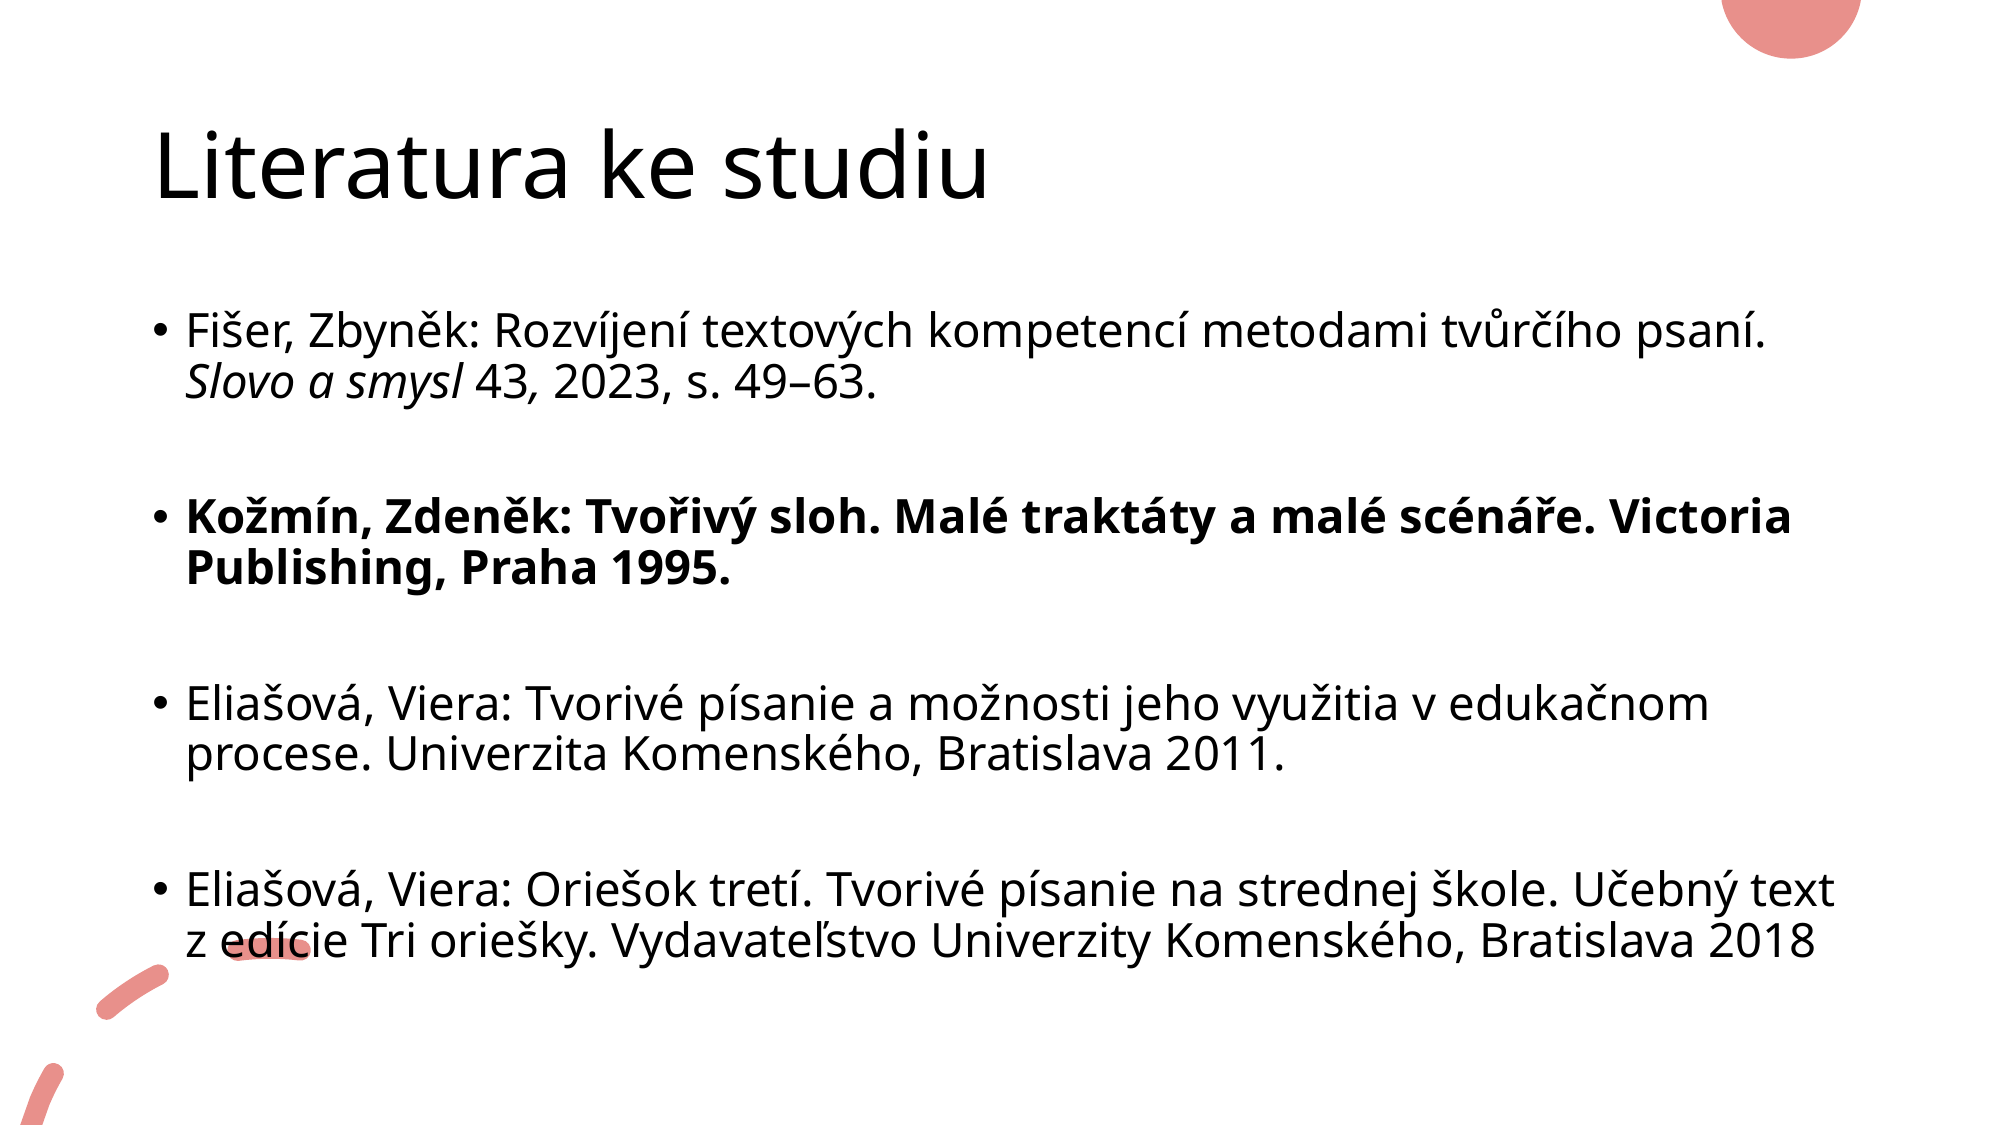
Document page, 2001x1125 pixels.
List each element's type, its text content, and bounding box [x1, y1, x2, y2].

list Fišer, Zbyněk: Rozvíjení textových kompetencí metodami tvůrčího psaní. Slovo a smysl 43, 2023, s. 49–63. Kožmín, Zdeněk: Tvořivý sloh. Malé traktáty a malé scénáře. Victoria Publishing, Praha 1995. Eliašová, Viera: Tvorivé písanie a možnosti jeho využitia v edukačnom procese. Univerzita Komenského, Bratislava 2011. Eliašová, Viera: Oriešok tretí. Tvorivé písanie na strednej škole. Učebný text z edície Tri oriešky. Vydavateľstvo Univerzity Komenského, Bratislava 2018 [137, 299, 1863, 1025]
title Literatura ke studiu [137, 59, 1863, 278]
